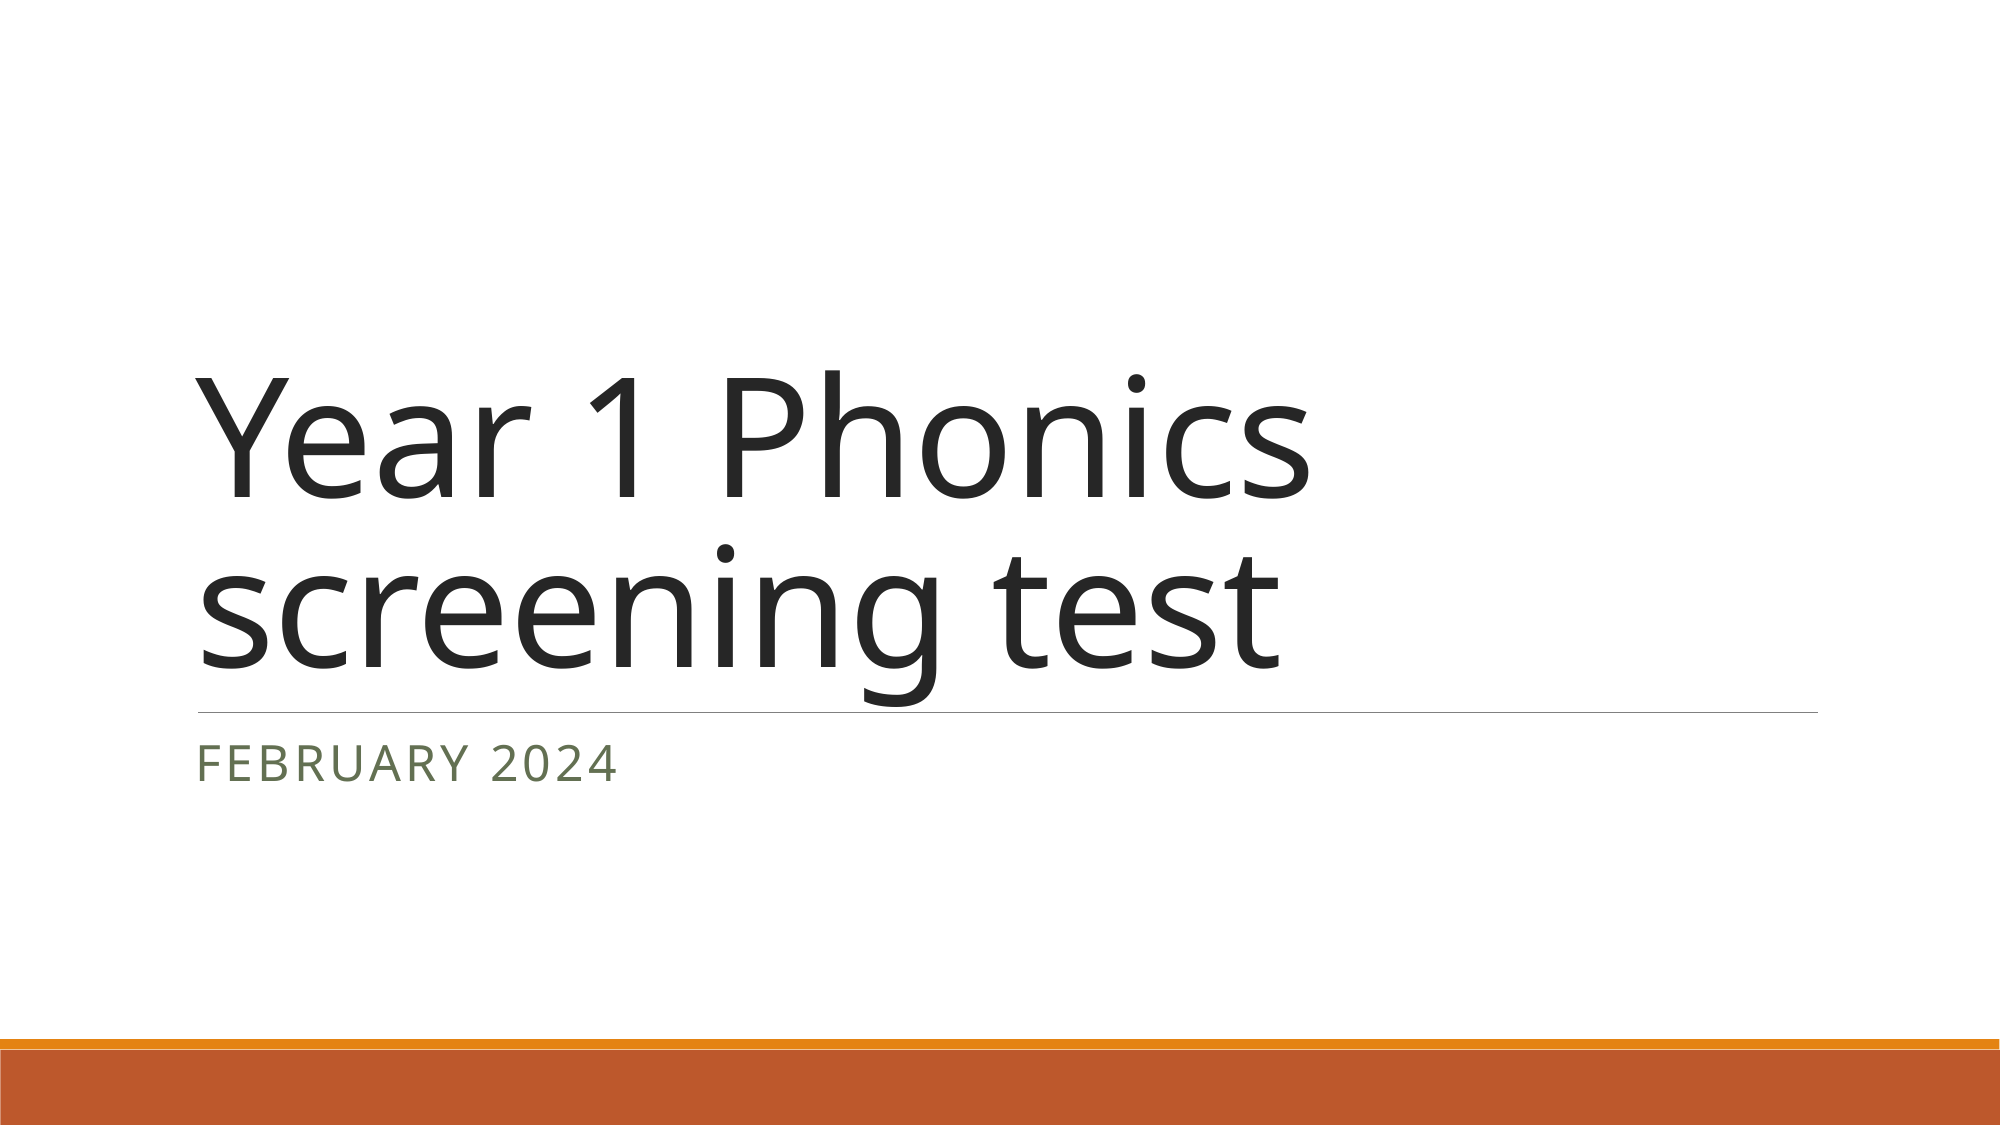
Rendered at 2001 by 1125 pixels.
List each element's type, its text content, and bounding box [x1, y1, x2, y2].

subtitle February 2024 [180, 730, 1831, 919]
title Year 1 Phonics screening test [180, 124, 1830, 710]
